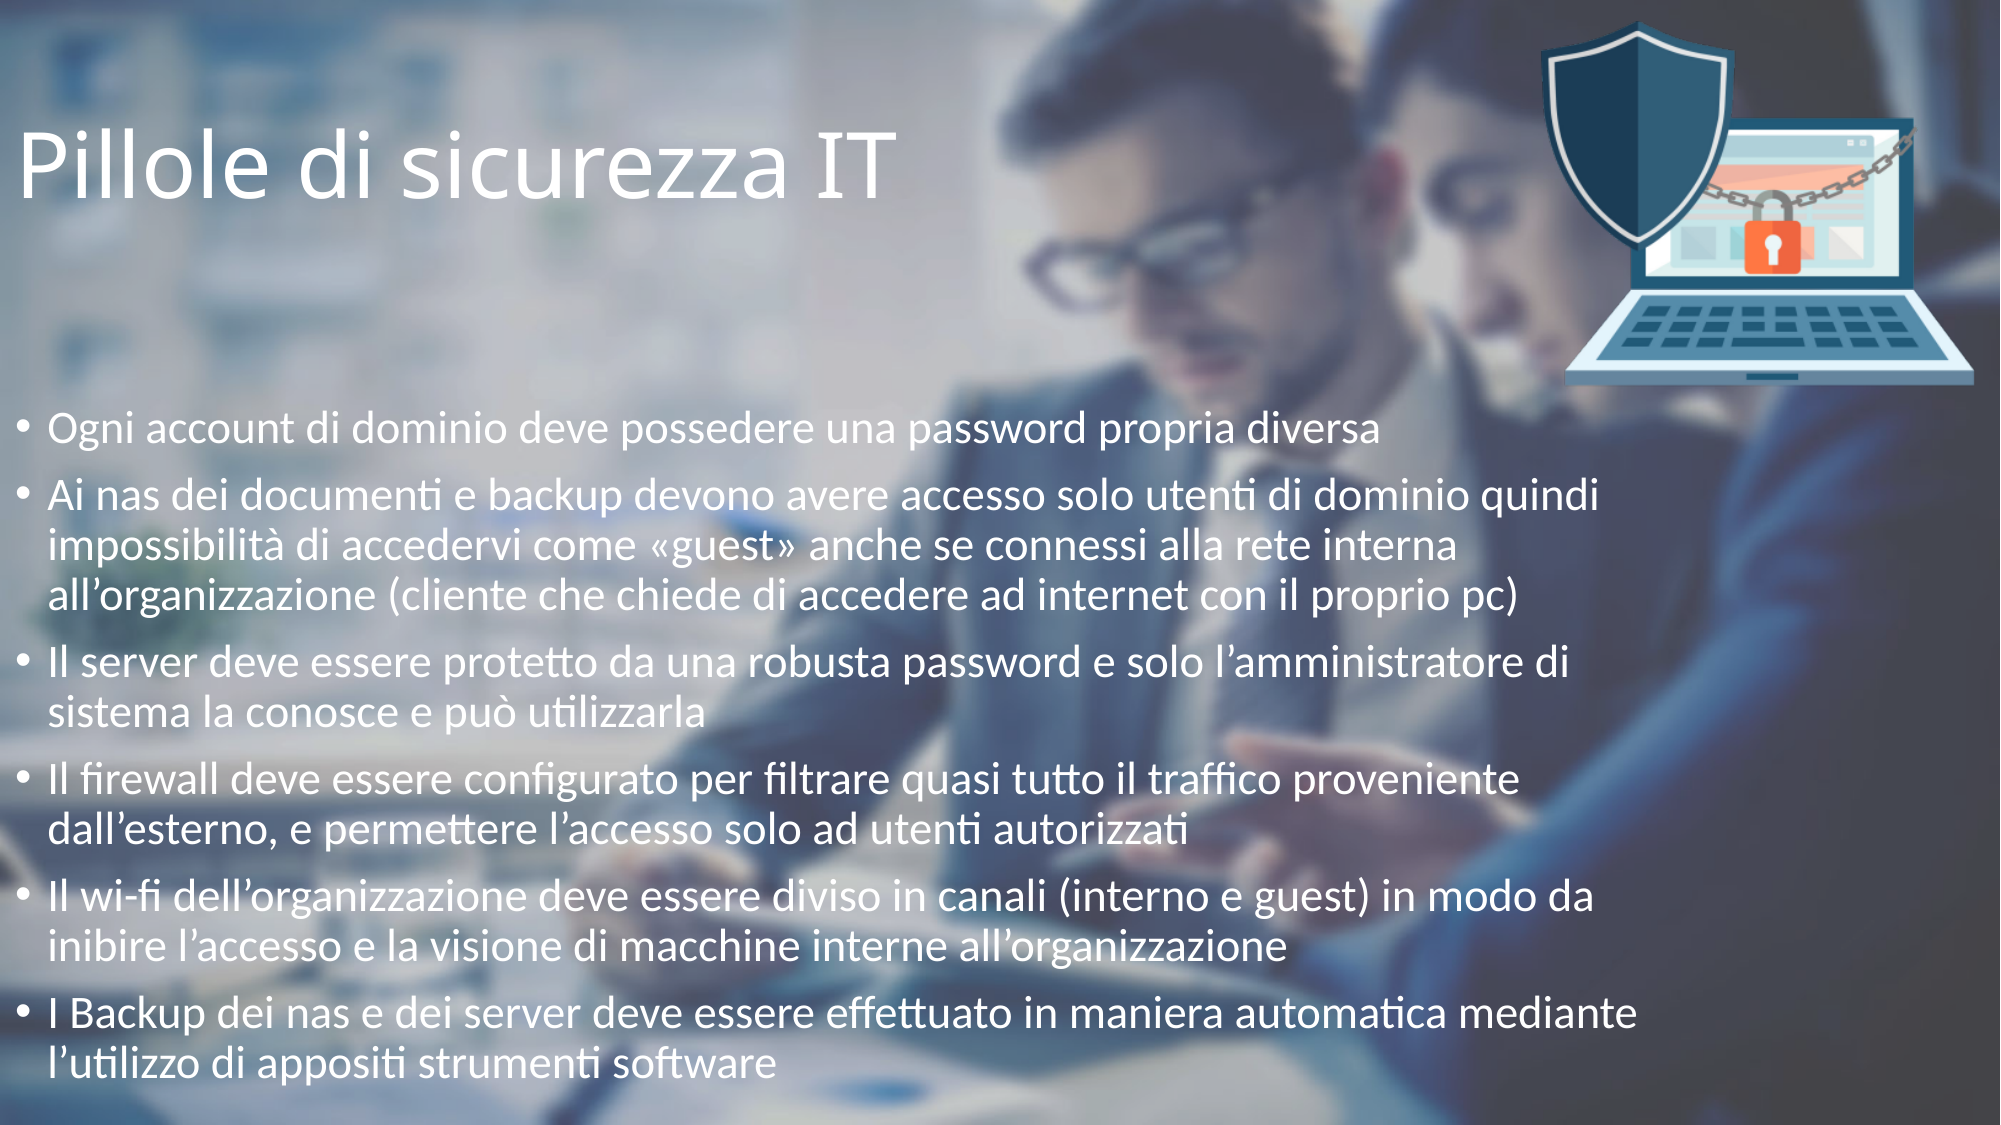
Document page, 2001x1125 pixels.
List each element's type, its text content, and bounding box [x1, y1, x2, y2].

picture [1508, 0, 2000, 465]
title Pillole di sicurezza IT [0, 59, 1508, 278]
list Ogni account di dominio deve possedere una password propria diversa Ai nas dei documenti e backup devono avere accesso solo utenti di dominio quindi impossibilità di accedervi come «guest» anche se connessi alla rete interna all’organizzazione (cliente che chiede di accedere ad internet con il proprio pc) Il server deve essere protetto da una robusta password e solo l’amministratore di sistema la conosce e può utilizzarla Il firewall deve essere configurato per filtrare quasi tutto il traffico proveniente dall’esterno, e permettere l’accesso solo ad utenti autorizzati Il wi-fi dell’organizzazione deve essere diviso in canali (interno e guest) in modo da inibire l’accesso e la visione di macchine interne all’organizzazione I Backup dei nas e dei server deve essere effettuato in maniera automatica mediante l’utilizzo di appositi strumenti software [0, 395, 1725, 1110]
